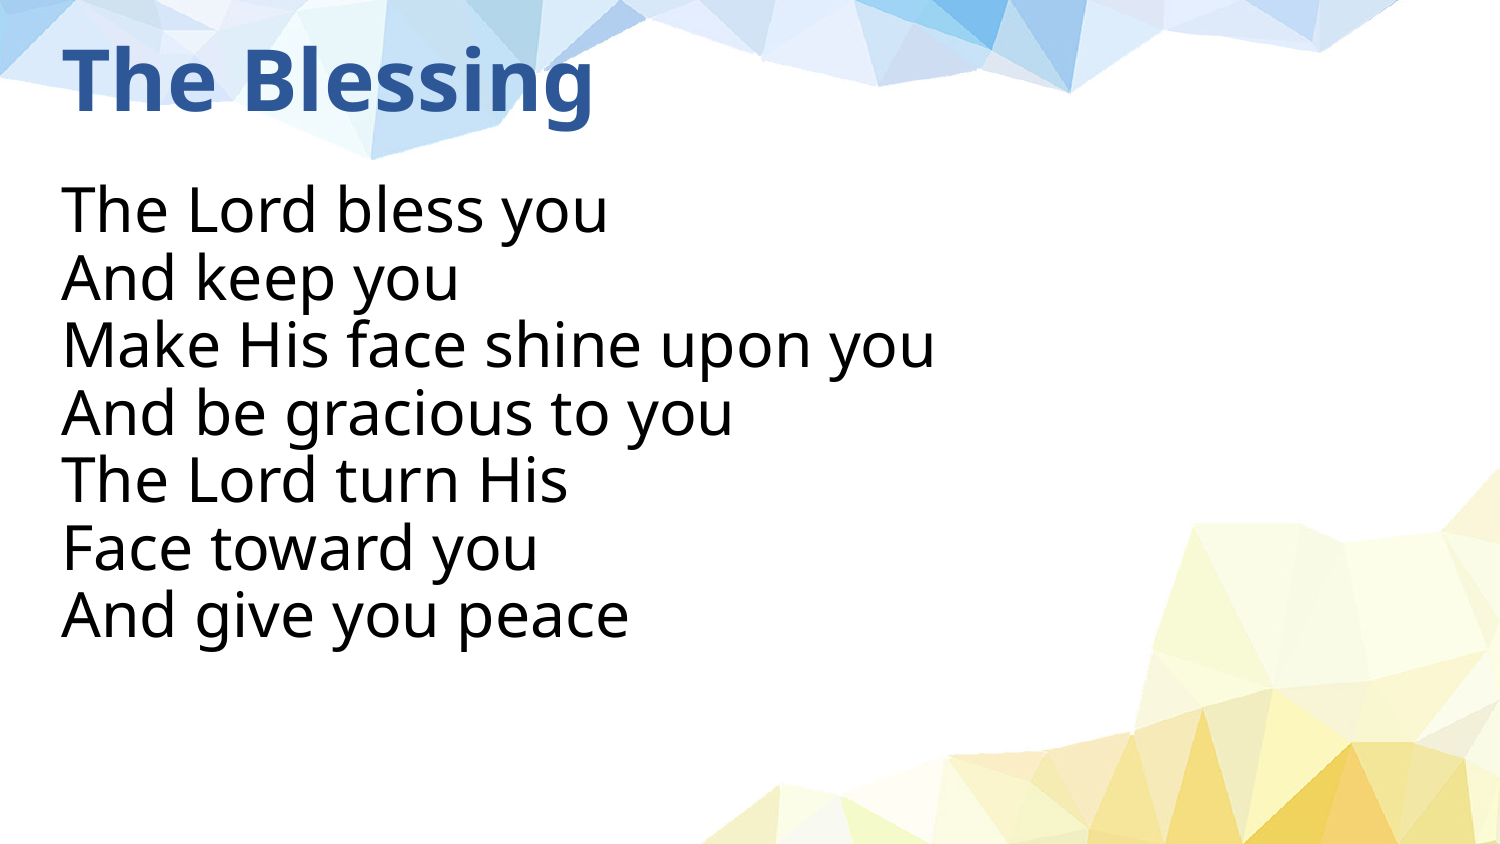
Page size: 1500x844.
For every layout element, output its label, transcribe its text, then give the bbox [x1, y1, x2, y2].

title The Blessing [46, 18, 1486, 149]
list The Lord bless you And keep you Make His face shine upon you And be gracious to you The Lord turn His Face toward you And give you peace [46, 171, 1486, 834]
picture [0, 0, 1500, 844]
